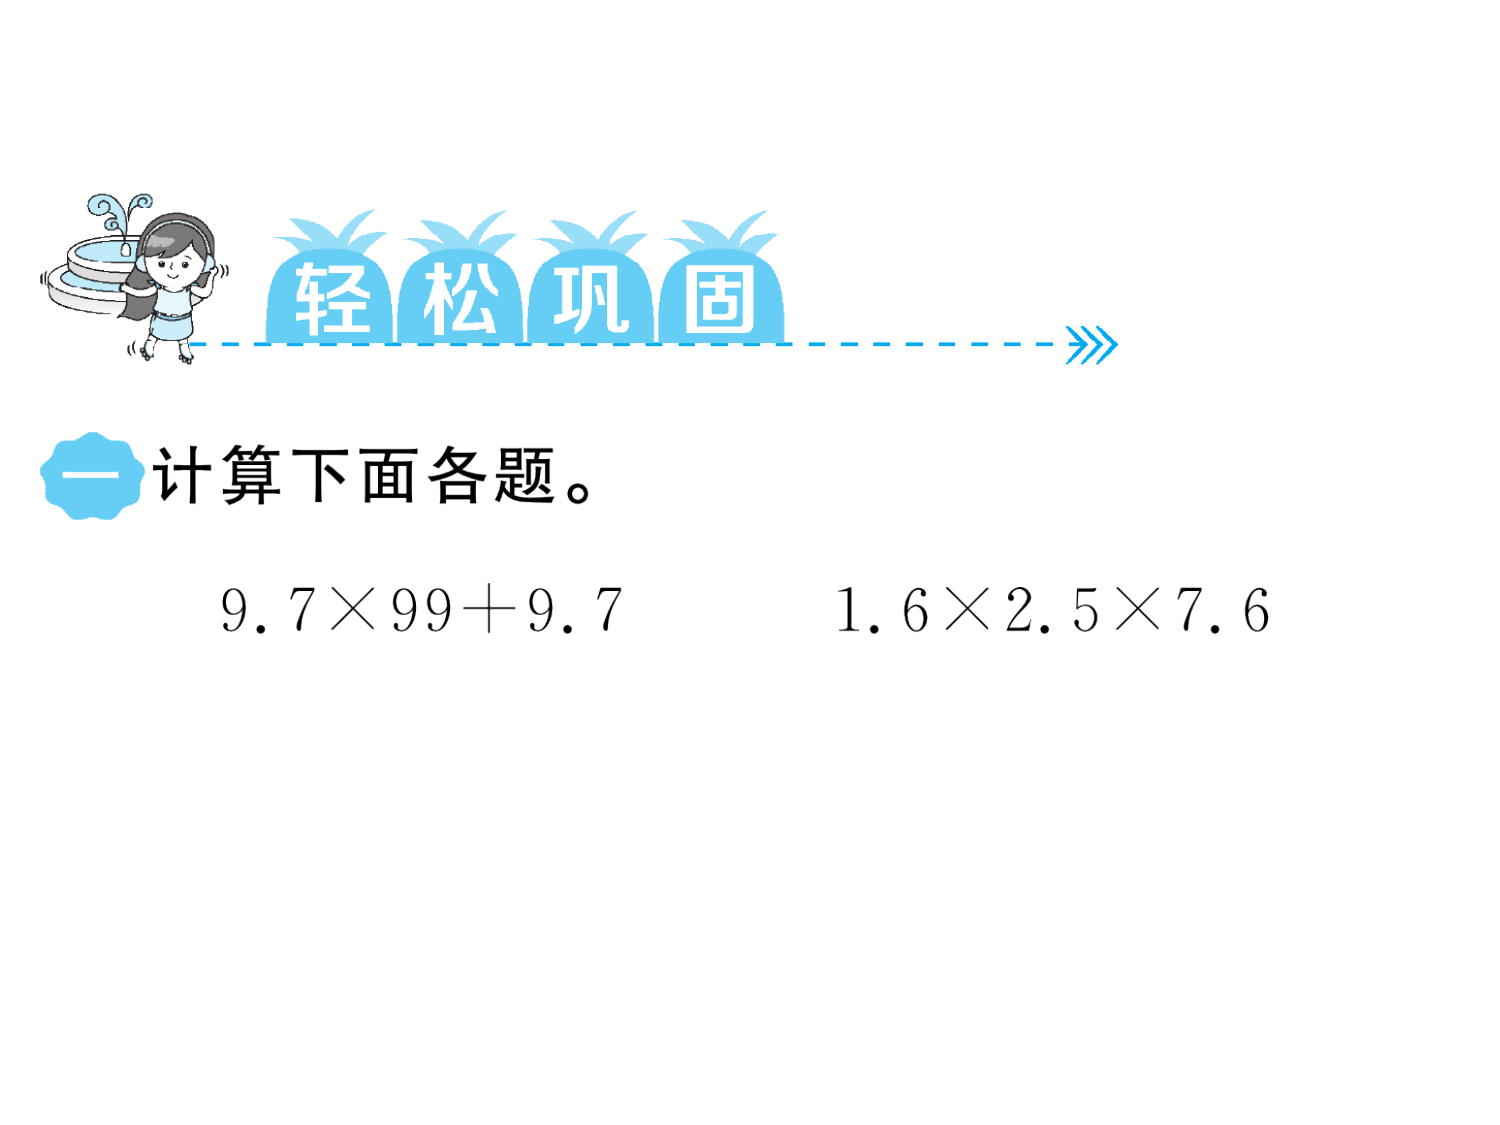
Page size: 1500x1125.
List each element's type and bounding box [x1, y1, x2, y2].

picture [35, 177, 1453, 1027]
